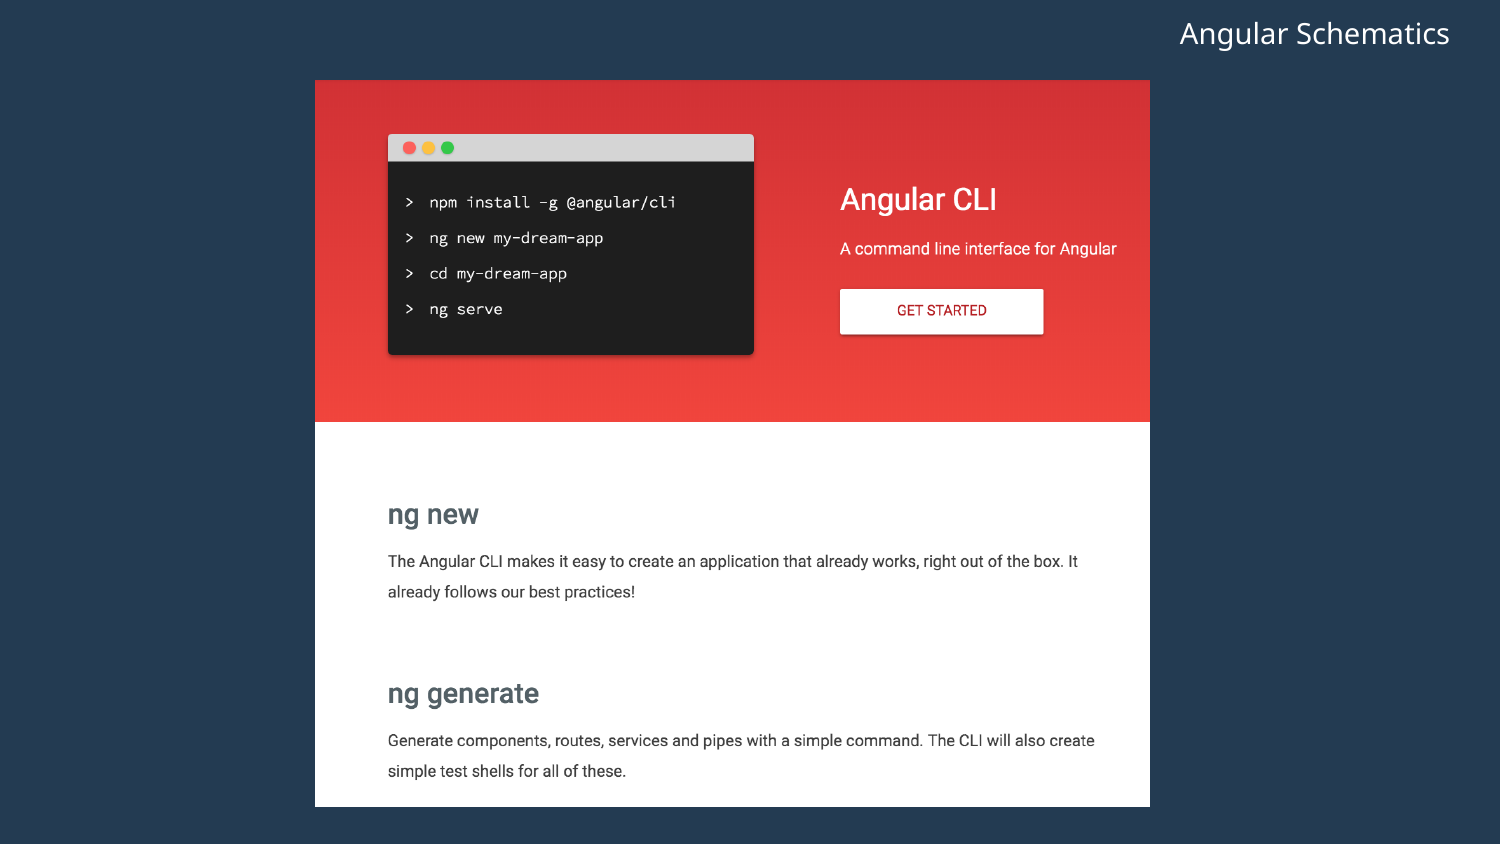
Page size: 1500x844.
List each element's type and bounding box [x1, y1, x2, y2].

picture [315, 80, 1150, 807]
